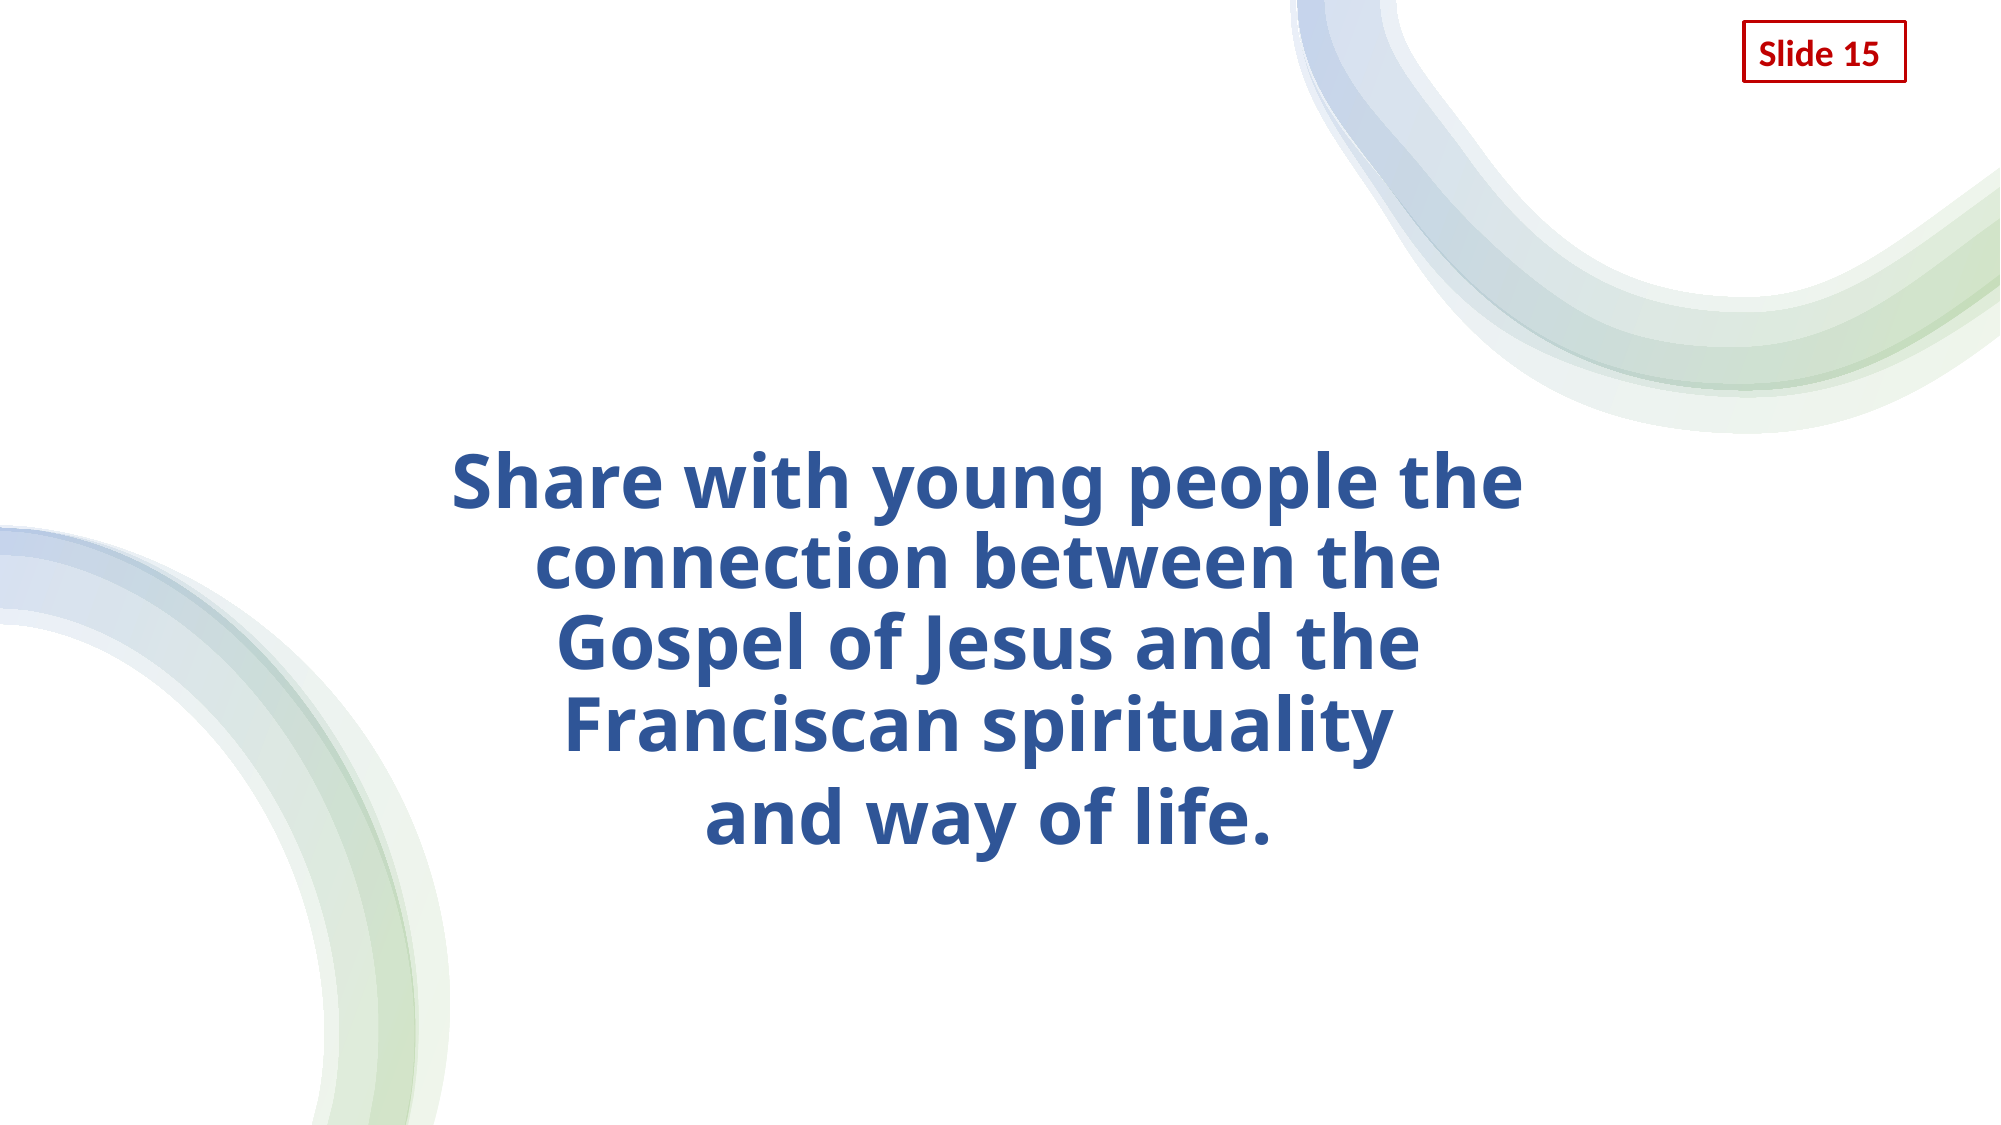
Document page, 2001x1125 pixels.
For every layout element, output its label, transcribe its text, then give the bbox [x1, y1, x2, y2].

text_box [0, 0, 2000, 1125]
text_box Share with young people the connection between the Gospel of Jesus and the Franciscan spirituality and way of life. [415, 435, 1563, 891]
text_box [0, 600, 525, 1051]
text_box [1290, 0, 2000, 434]
